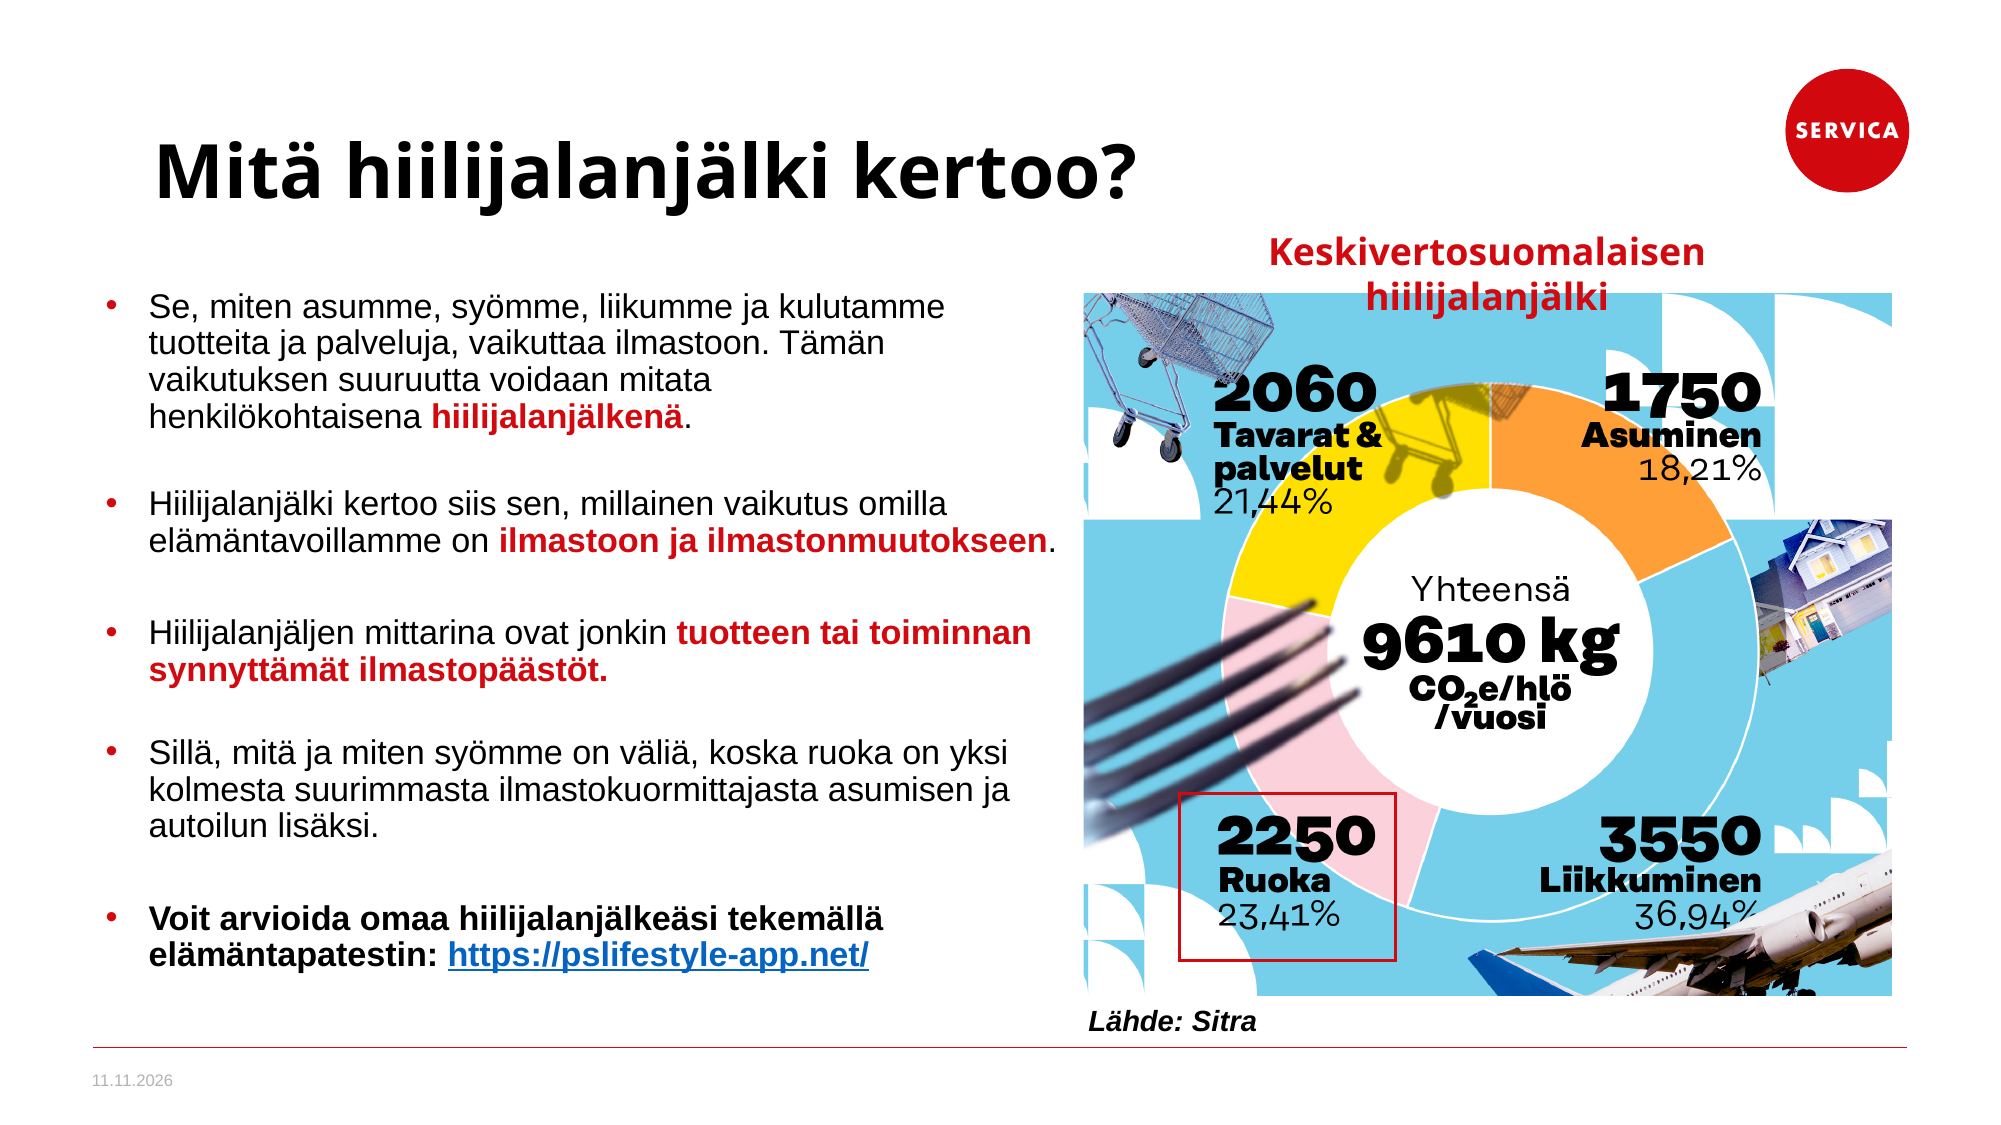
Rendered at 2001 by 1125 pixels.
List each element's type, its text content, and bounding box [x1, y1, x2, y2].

picture [1783, 66, 1912, 196]
list Se, miten asumme, syömme, liikumme ja kulutamme tuotteita ja palveluja, vaikuttaa ilmastoon. Tämän vaikutuksen suuruutta voidaan mitata henkilökohtaisena hiilijalanjälkenä. Hiilijalanjälki kertoo siis sen, millainen vaikutus omilla elämäntavoillamme on ilmastoon ja ilmastonmuutokseen. Hiilijalanjäljen mittarina ovat jonkin tuotteen tai toiminnan synnyttämät ilmastopäästöt. Sillä, mitä ja miten syömme on väliä, koska ruoka on yksi kolmesta suurimmasta ilmastokuormittajasta asumisen ja autoilun lisäksi. Voit arvioida omaa hiilijalanjälkeäsi tekemällä elämäntapatestin: https://pslifestyle-app.net/ [90, 281, 1084, 1000]
text_box Keskivertosuomalaisen hiilijalanjälki [1152, 220, 1822, 293]
title Mitä hiilijalanjälki kertoo? [138, 67, 1597, 282]
text_box Lähde: Sitra [1073, 995, 2000, 1045]
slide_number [76, 1061, 213, 1100]
picture [1083, 293, 1892, 996]
